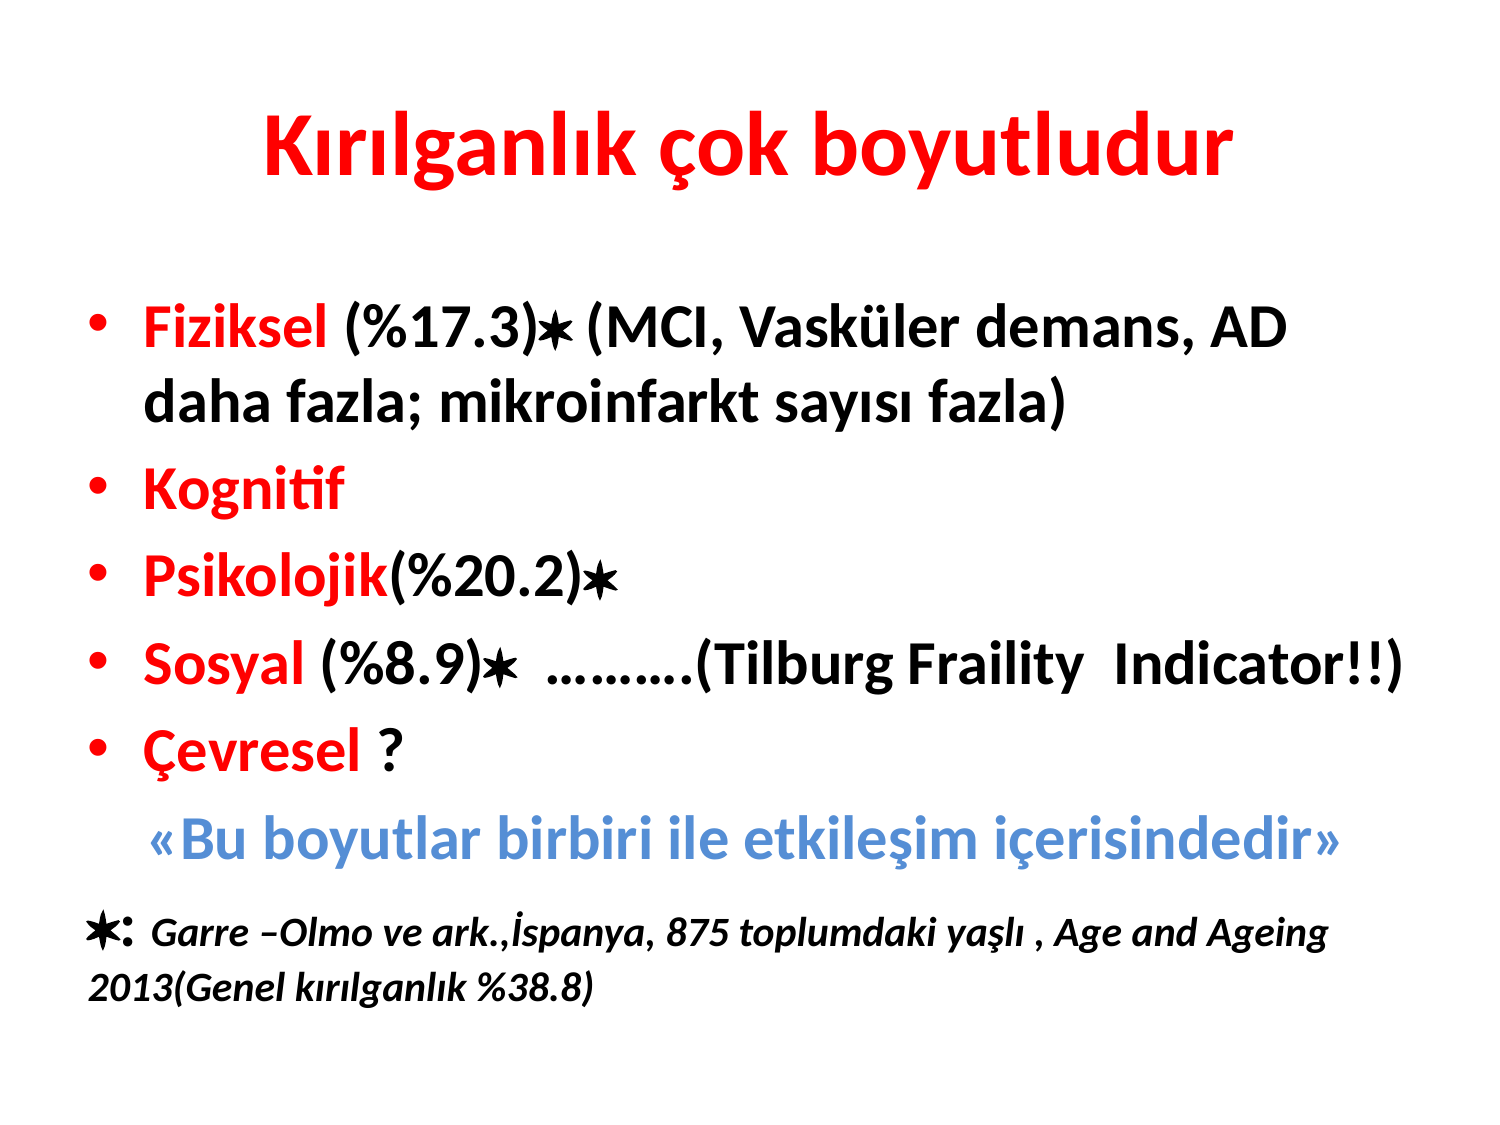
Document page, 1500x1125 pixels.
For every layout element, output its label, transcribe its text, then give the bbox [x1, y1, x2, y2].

list Fiziksel (%17.3) (MCI, Vasküler demans, AD daha fazla; mikroinfarkt sayısı fazla) Kognitif Psikolojik(%20.2) Sosyal (%8.9) ……….(Tilburg Fraility Indicator!!) Çevresel ? «Bu boyutlar birbiri ile etkileşim içerisindedir» : Garre –Olmo ve ark.,İspanya, 875 toplumdaki yaşlı , Age and Ageing 2013(Genel kırılganlık %38.8) [72, 184, 1423, 1125]
title Kırılganlık çok boyutludur [75, 45, 1425, 233]
